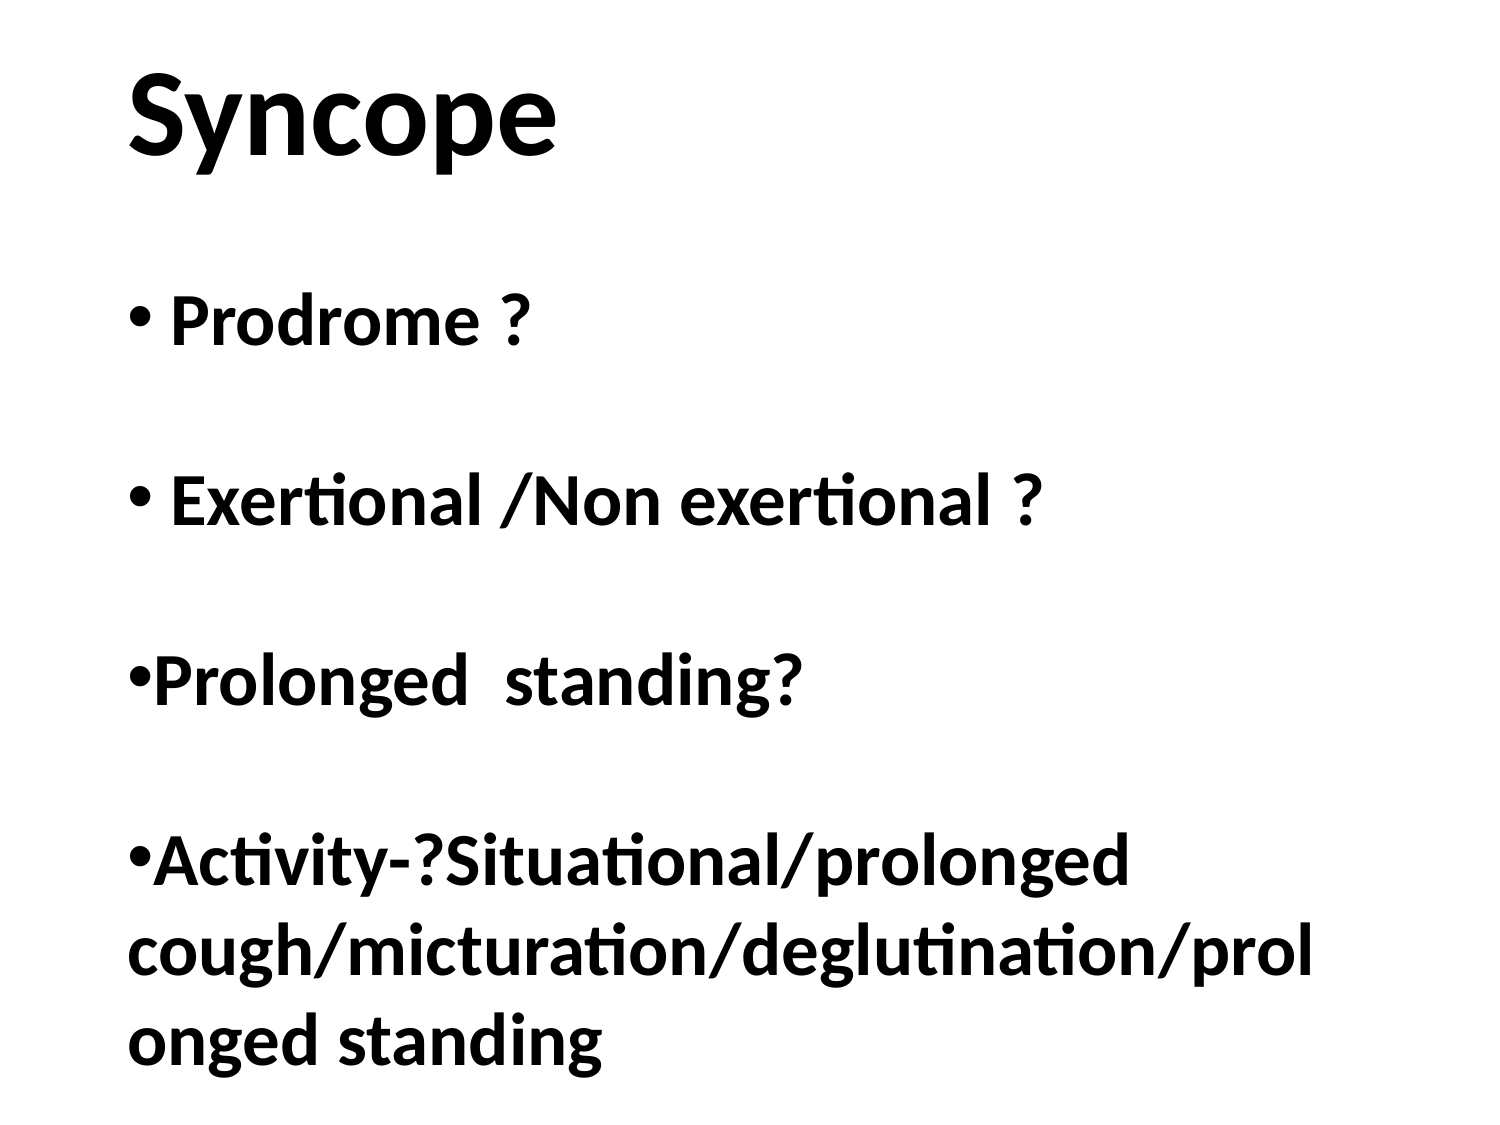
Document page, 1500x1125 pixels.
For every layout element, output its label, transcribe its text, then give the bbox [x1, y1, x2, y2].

text_box Syncope Prodrome ? Exertional /Non exertional ? Prolonged standing? Activity-?Situational/prolonged cough/micturation/deglutination/prolonged standing [112, 23, 1371, 1125]
